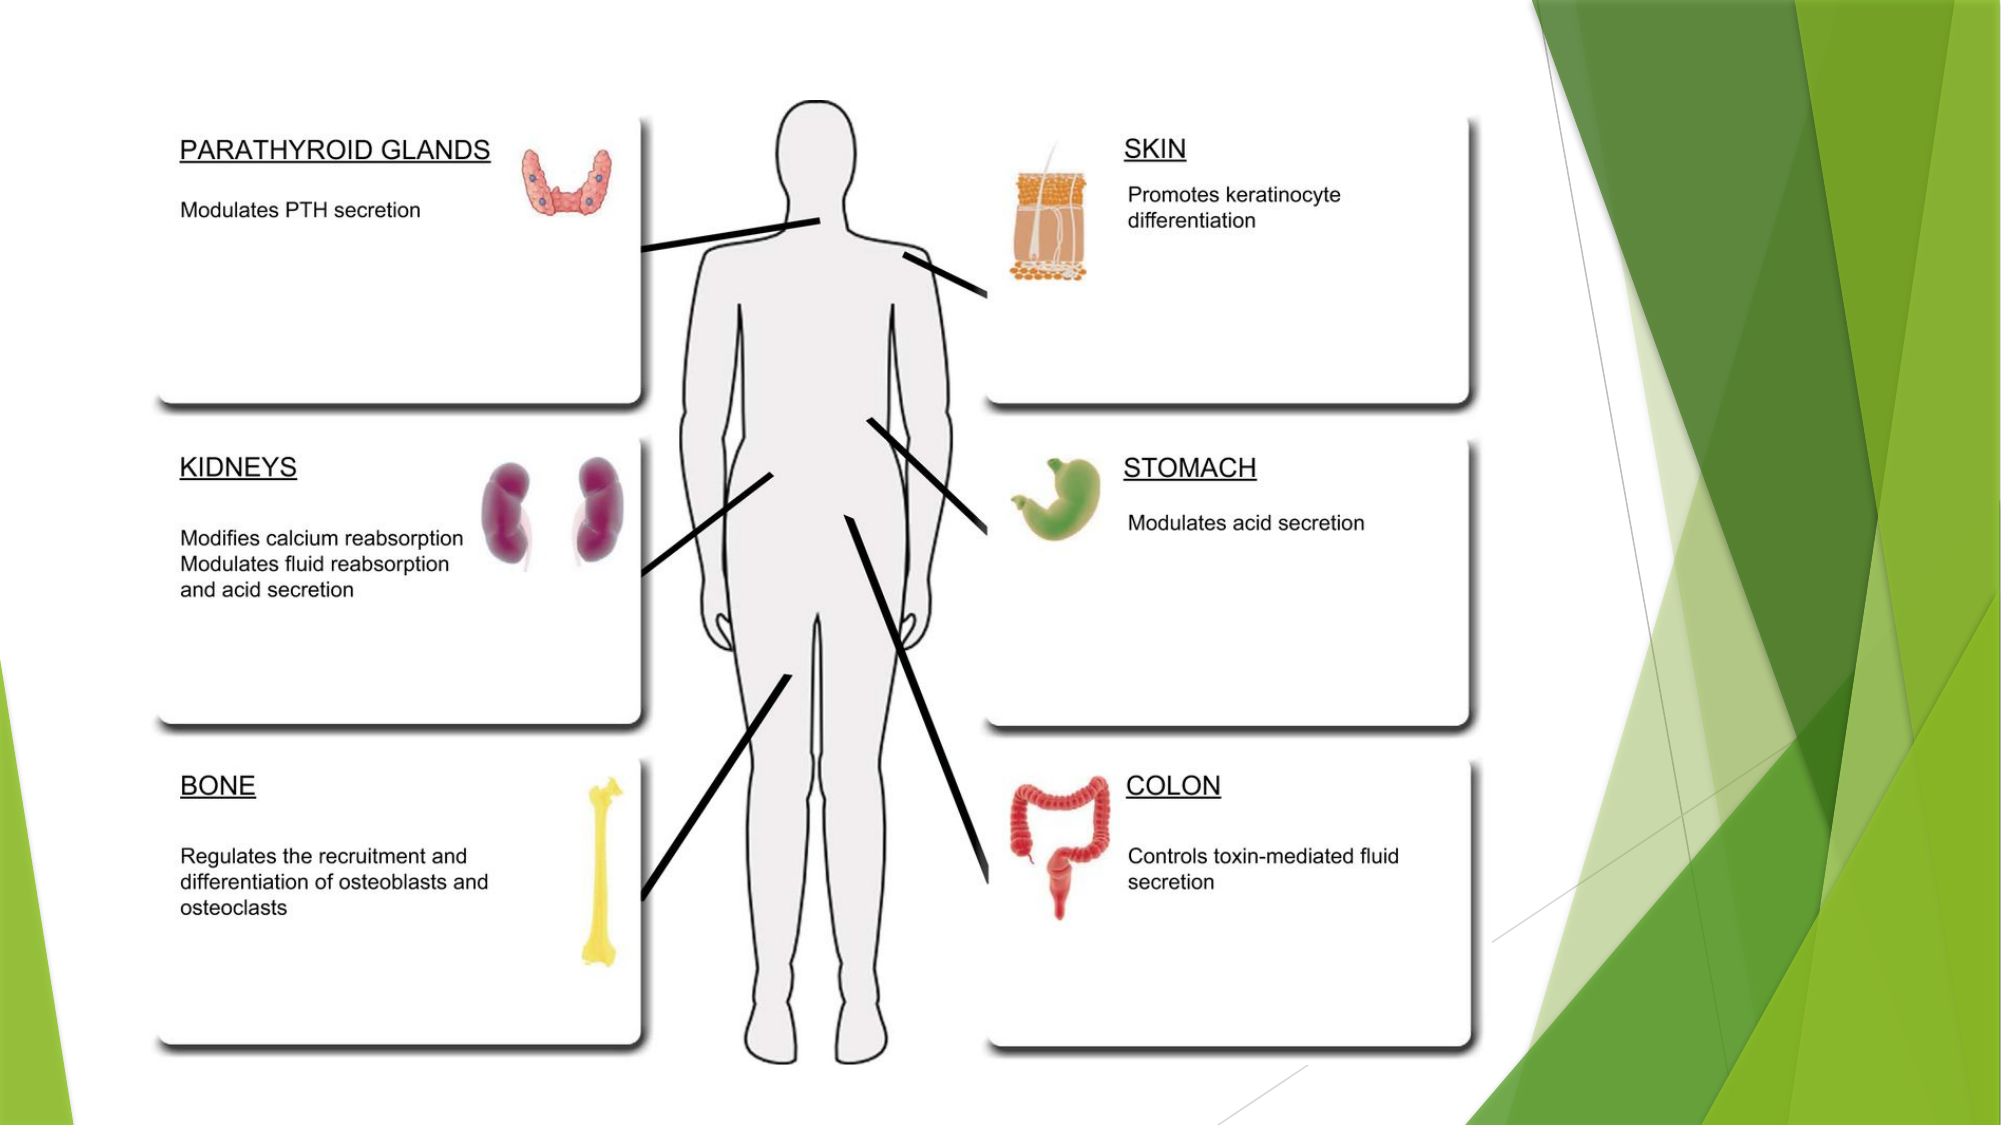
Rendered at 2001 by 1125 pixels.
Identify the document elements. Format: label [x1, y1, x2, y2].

list [140, 78, 1492, 1107]
